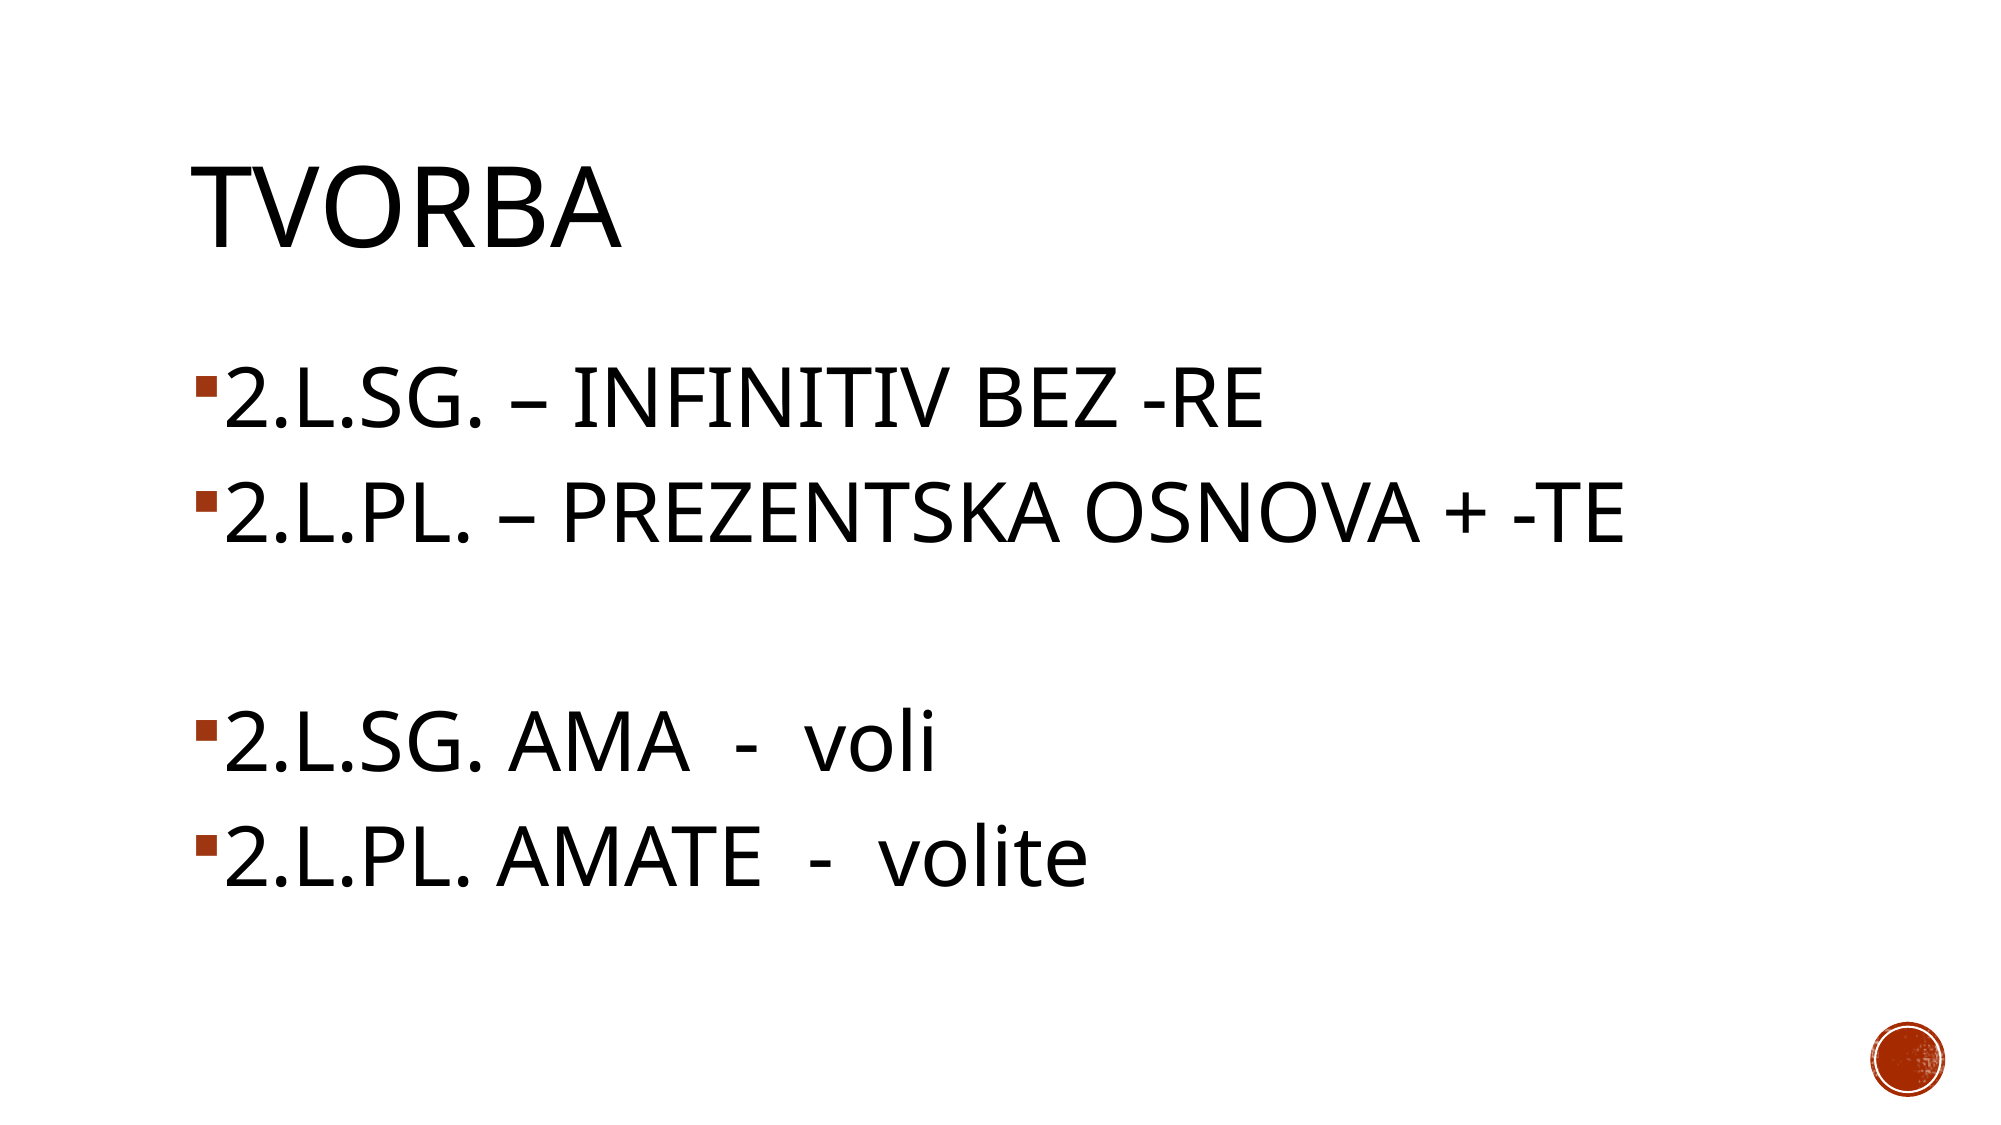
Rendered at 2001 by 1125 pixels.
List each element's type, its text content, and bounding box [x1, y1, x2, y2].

title TVORBA [175, 79, 1826, 344]
list 2.L.SG. – INFINITIV BEZ -RE 2.L.PL. – PREZENTSKA OSNOVA + -TE 2.L.SG. AMA - voli 2.L.PL. AMATE - volite [175, 348, 1826, 1013]
